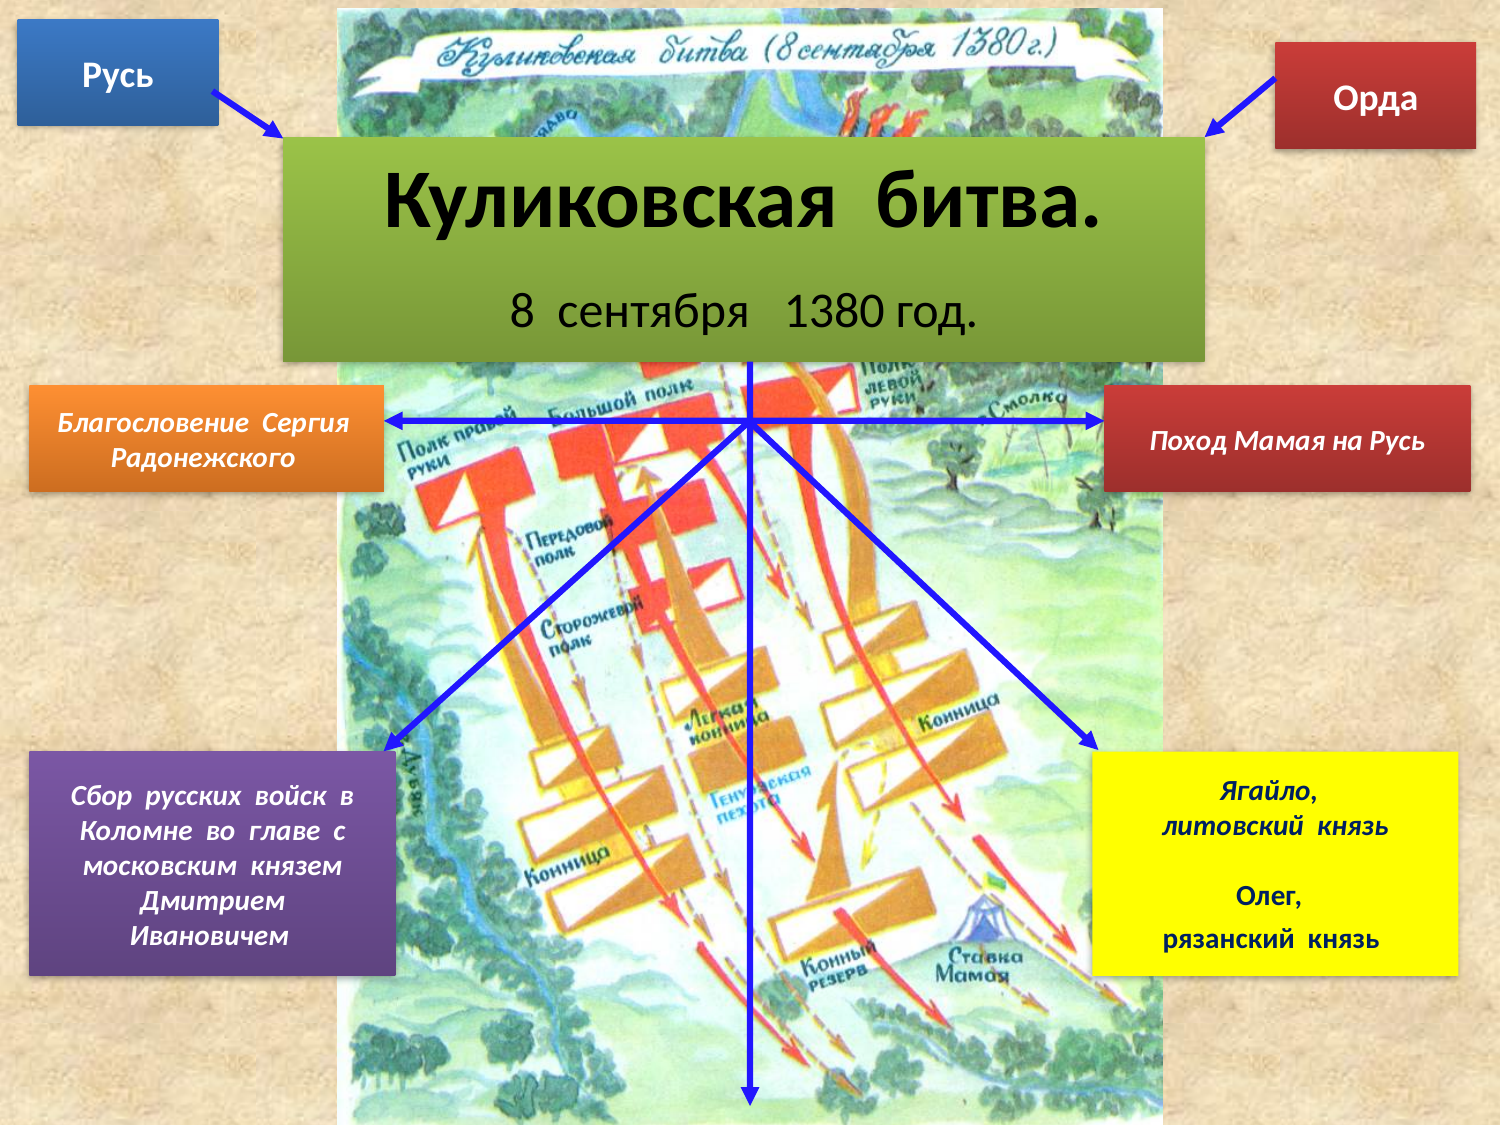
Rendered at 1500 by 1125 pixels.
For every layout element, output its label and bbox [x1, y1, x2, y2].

text_box [17, 18, 1477, 1107]
picture [0, 0, 1500, 1125]
